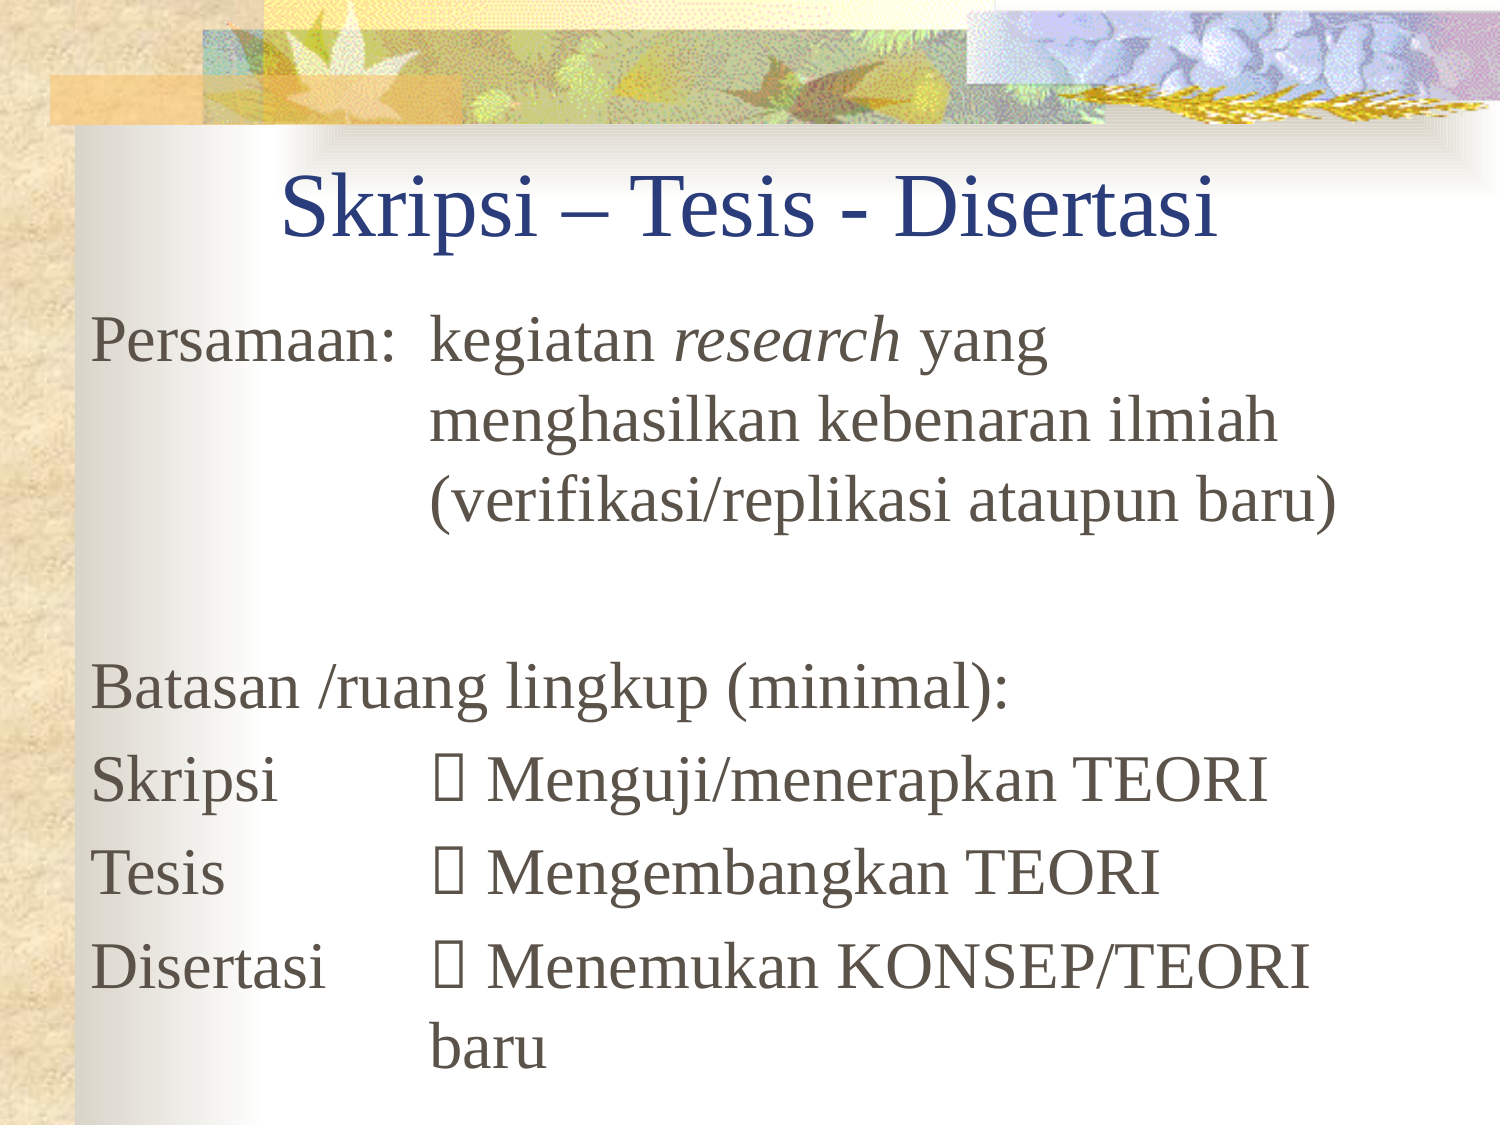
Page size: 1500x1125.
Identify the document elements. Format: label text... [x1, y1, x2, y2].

picture [0, 0, 1500, 1125]
title Skripsi – Tesis - Disertasi [75, 115, 1425, 263]
list Persamaan: kegiatan research yang menghasilkan kebenaran ilmiah (verifikasi/replikasi ataupun baru) Batasan /ruang lingkup (minimal): Skripsi  Menguji/menerapkan TEORI Tesis  Mengembangkan TEORI Disertasi  Menemukan KONSEP/TEORI baru [75, 287, 1425, 1058]
